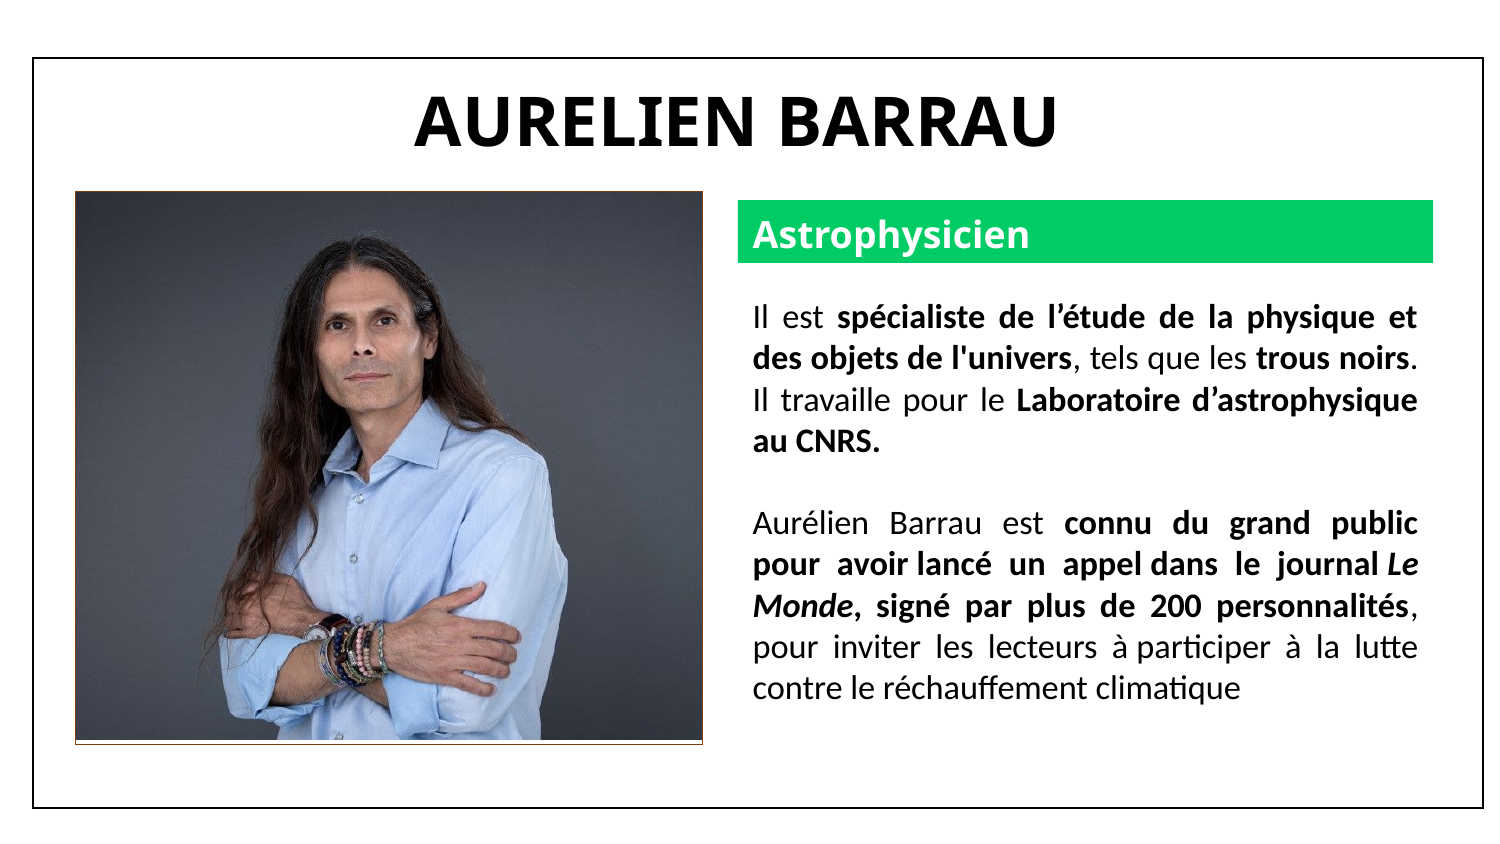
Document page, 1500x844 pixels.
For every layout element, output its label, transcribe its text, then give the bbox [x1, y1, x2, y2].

text_box Astrophysicien [737, 200, 1434, 263]
picture [74, 191, 703, 745]
text_box [32, 57, 1484, 809]
text_box Il est spécialiste de l’étude de la physique et des objets de l'univers, tels que les trous noirs. Il travaille pour le Laboratoire d’astrophysique au CNRS. Aurélien Barrau est connu du grand public pour avoir lancé un appel dans le journal Le Monde, signé par plus de 200 personnalités, pour inviter les lecteurs à participer à la lutte contre le réchauffement climatique [737, 286, 1434, 714]
